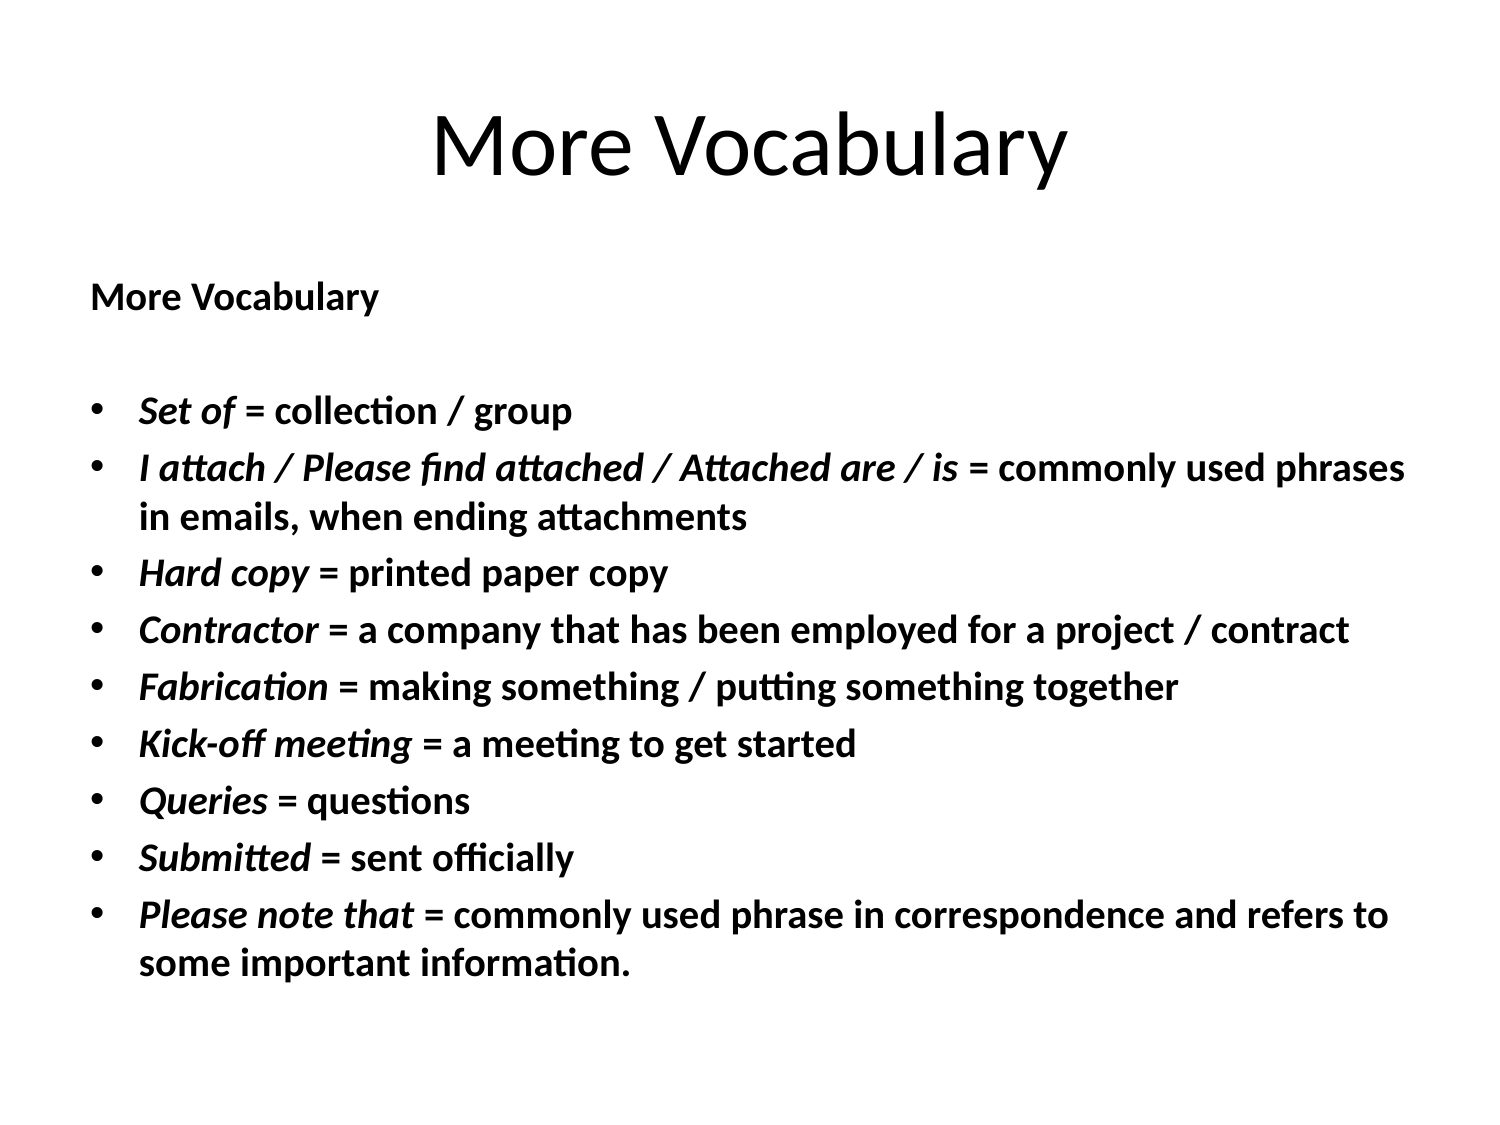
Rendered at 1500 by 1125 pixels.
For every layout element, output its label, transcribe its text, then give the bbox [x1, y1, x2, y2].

title More Vocabulary [75, 45, 1425, 233]
list More Vocabulary Set of = collection / group I attach / Please find attached / Attached are / is = commonly used phrases in emails, when ending attachments Hard copy = printed paper copy Contractor = a company that has been employed for a project / contract Fabrication = making something / putting something together Kick-off meeting = a meeting to get started Queries = questions Submitted = sent officially Please note that = commonly used phrase in correspondence and refers to some important information. [75, 262, 1425, 1005]
